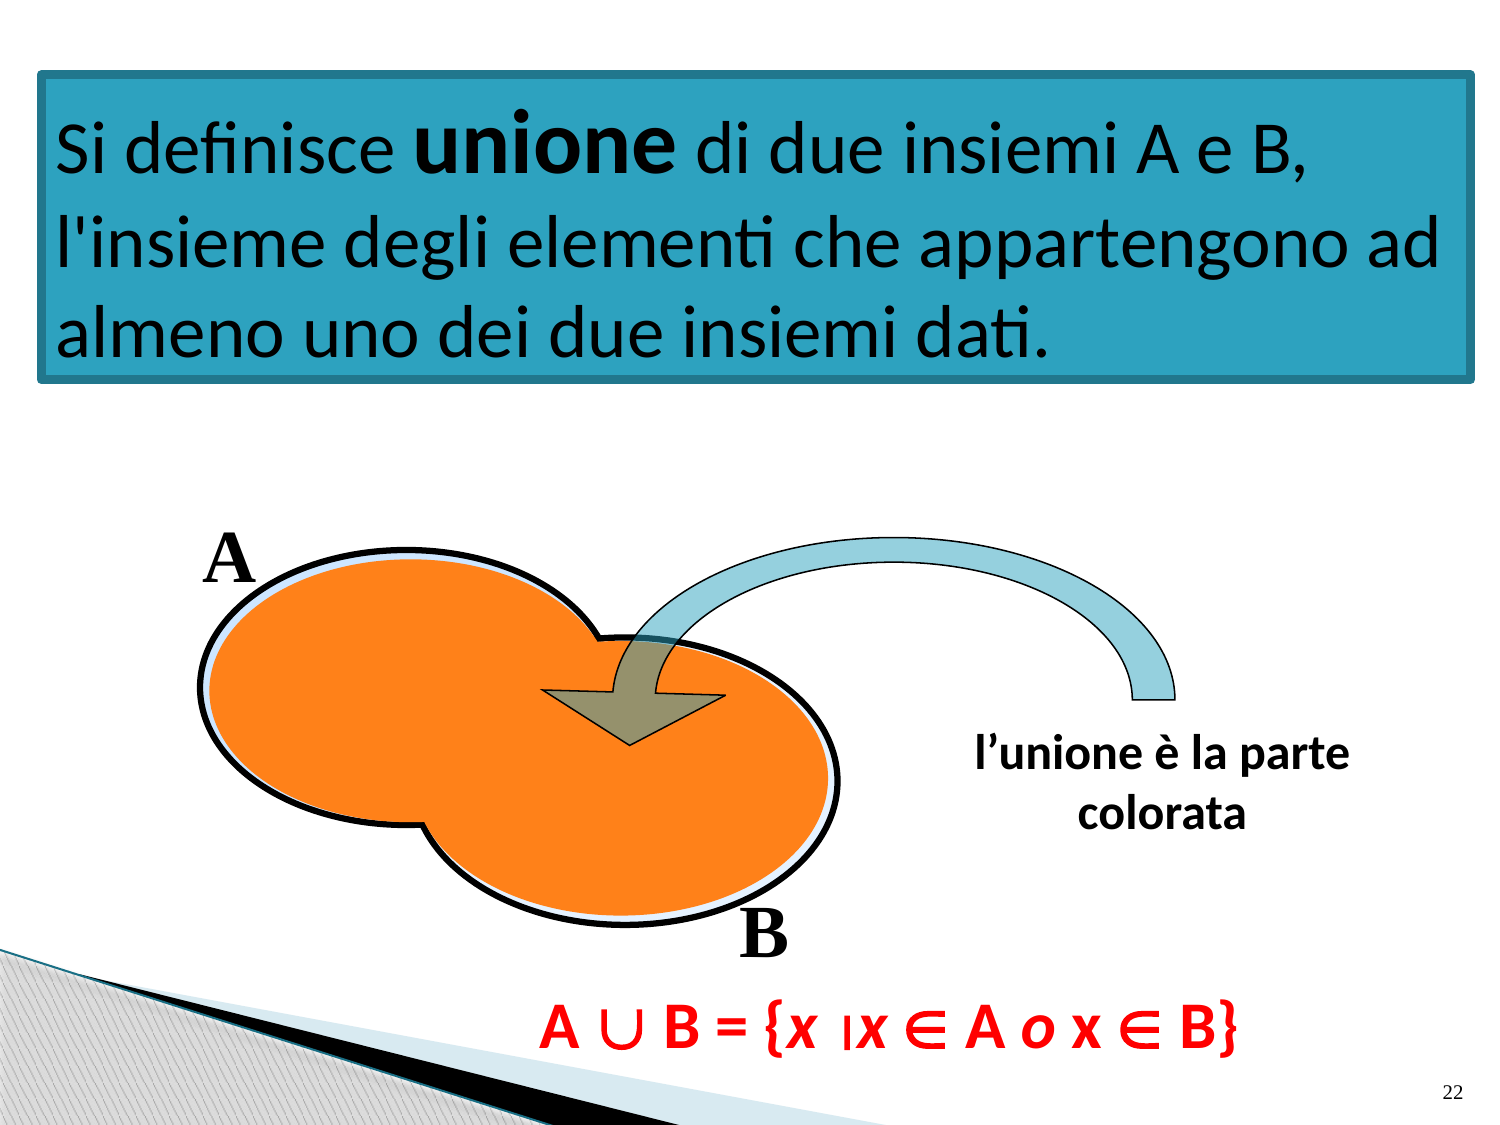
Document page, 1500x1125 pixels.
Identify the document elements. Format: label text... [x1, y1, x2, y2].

slide_number 22 [1418, 1051, 1479, 1112]
text_box Si definisce unione di due insiemi A e B, l'insieme degli elementi che appartengono ad almeno uno dei due insiemi dati. [37, 70, 1475, 384]
text_box A  B = {x x  A o x  B} [524, 974, 1350, 1070]
text_box l’unione è la parte colorata [924, 712, 1400, 848]
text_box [212, 562, 826, 913]
text_box [843, 537, 1175, 700]
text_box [187, 499, 838, 981]
